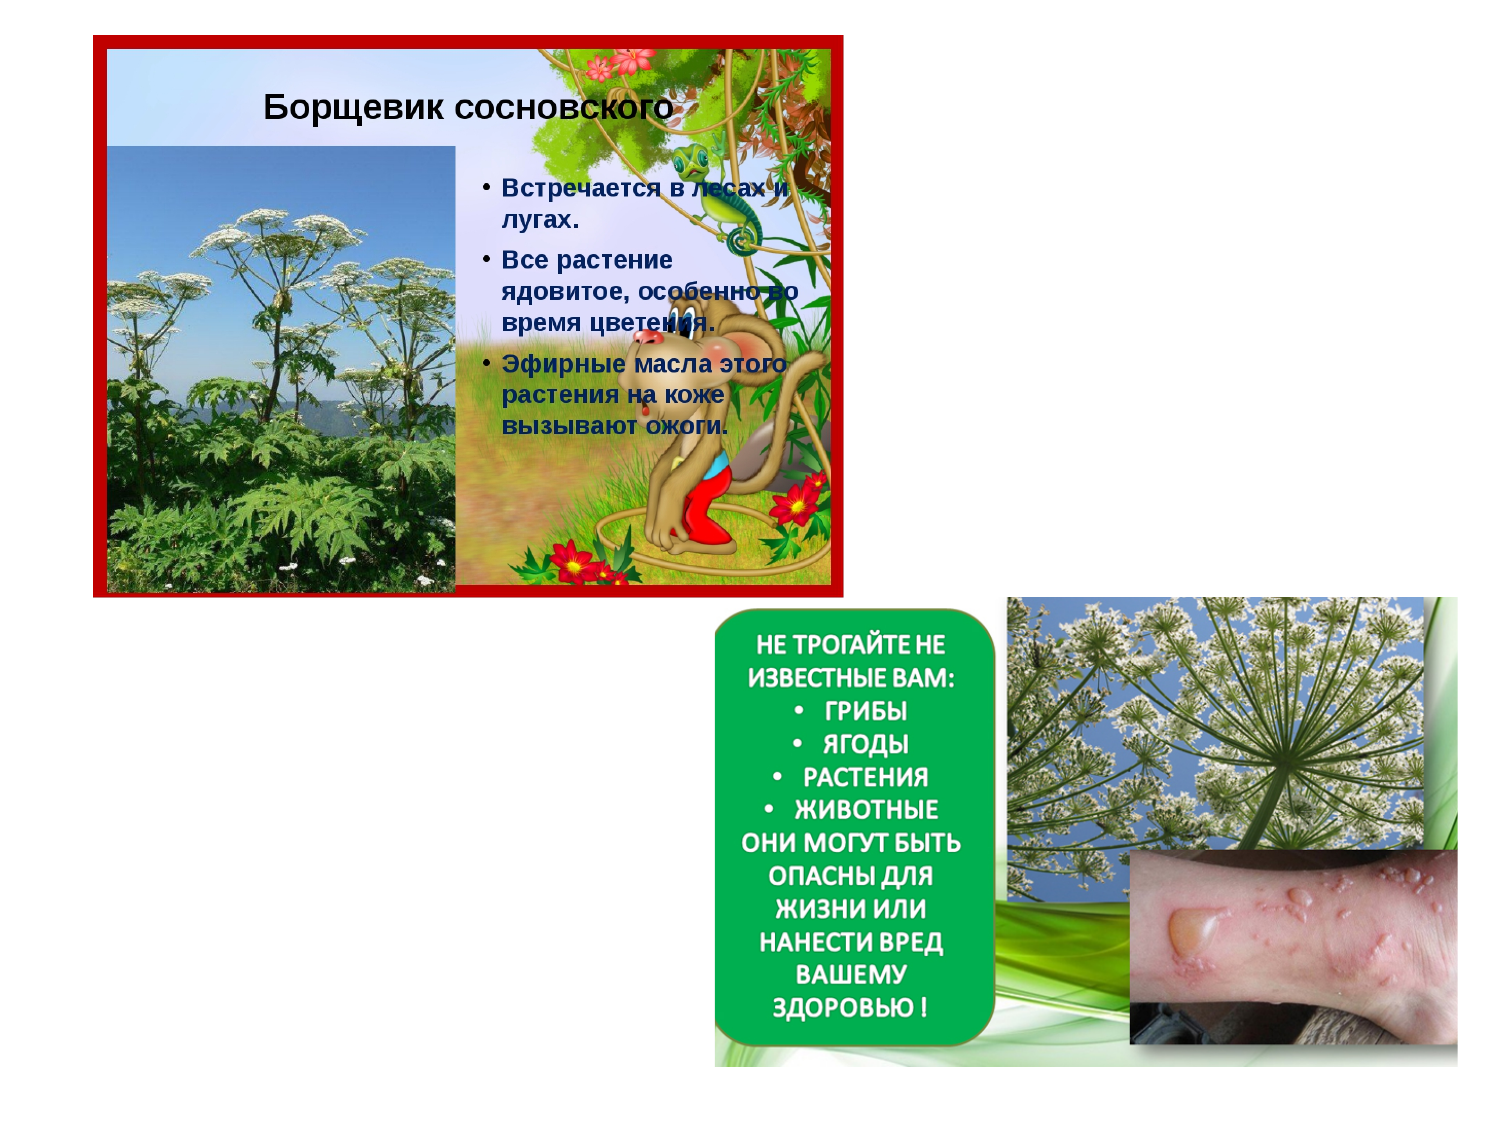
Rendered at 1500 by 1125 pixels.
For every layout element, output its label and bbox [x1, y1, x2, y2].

picture [93, 34, 1458, 1067]
